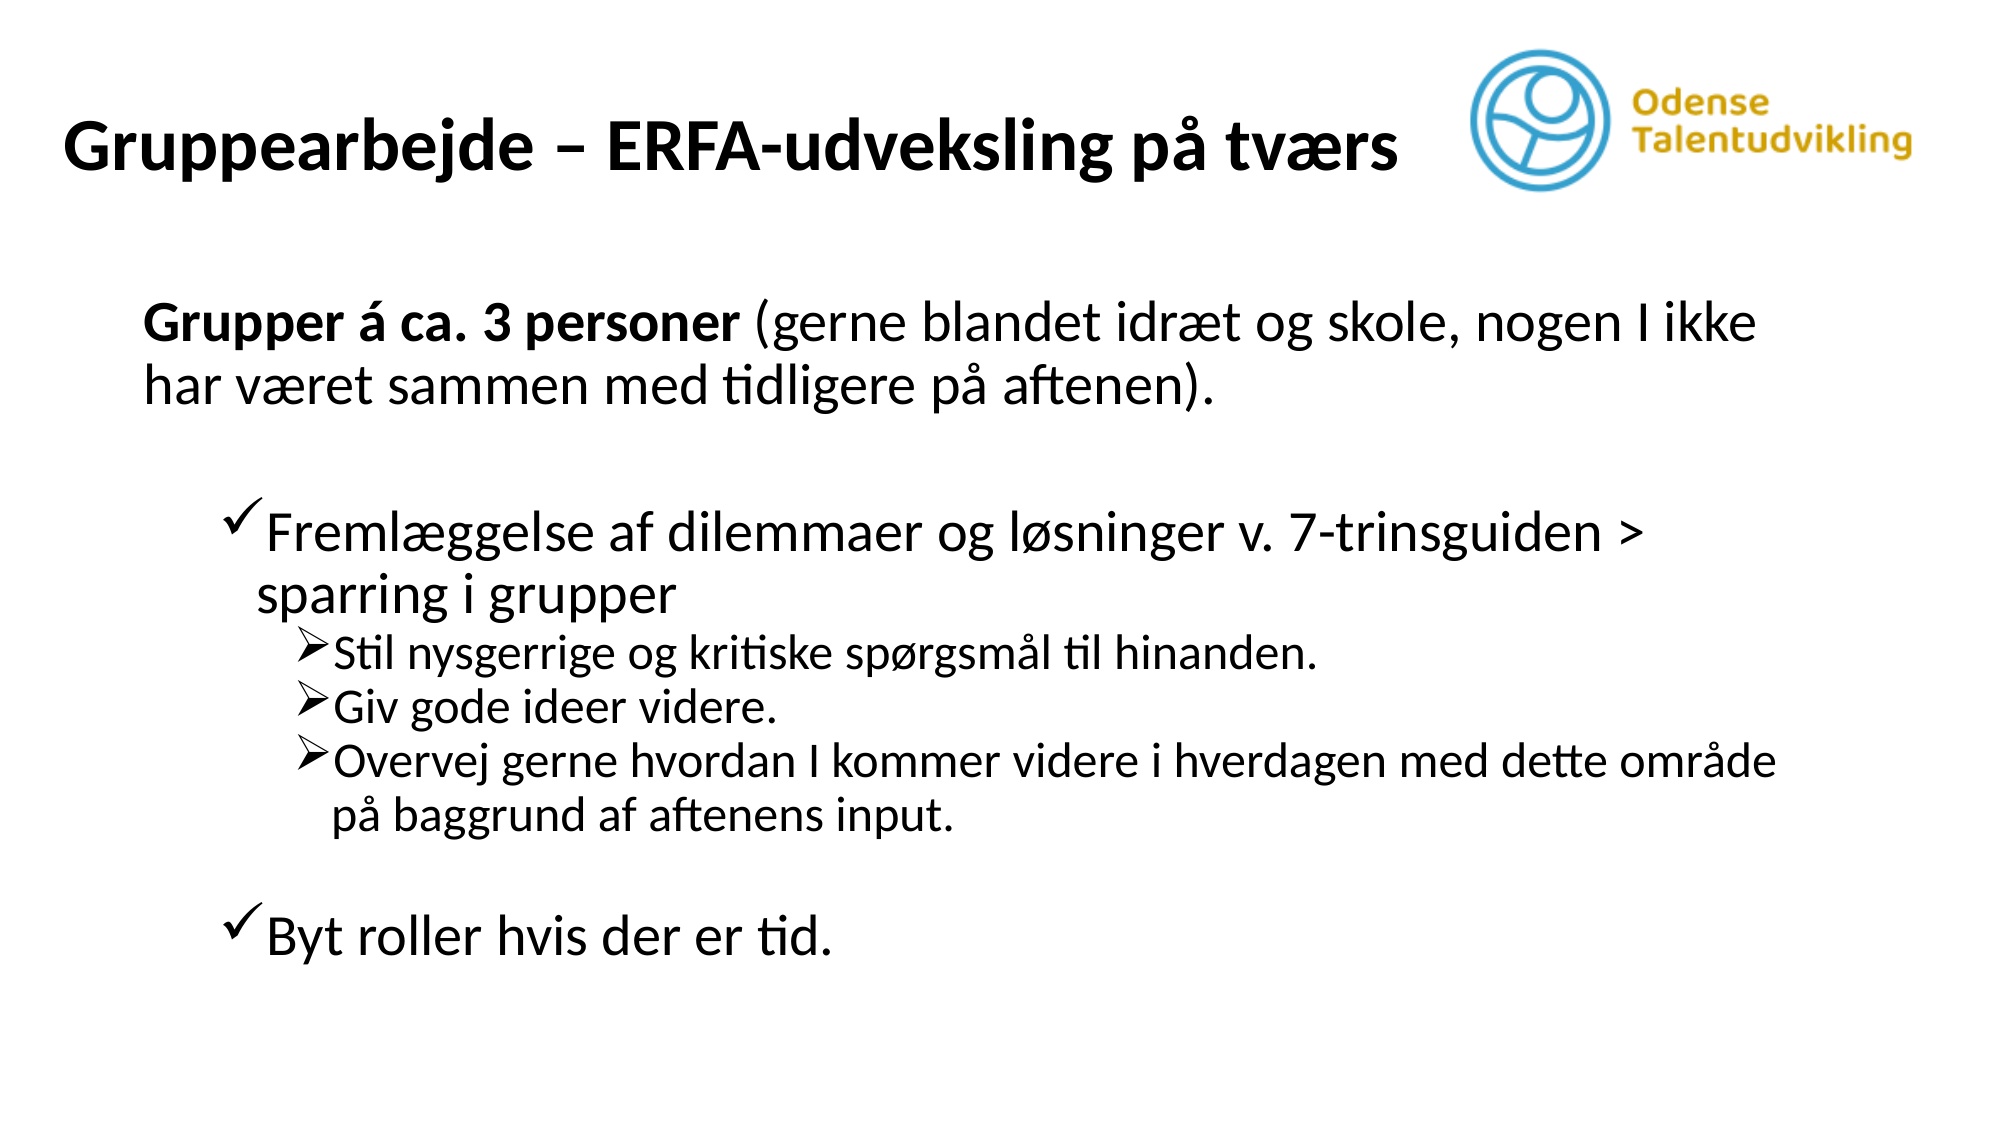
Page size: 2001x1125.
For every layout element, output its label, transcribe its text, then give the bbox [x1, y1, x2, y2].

title Gruppearbejde – ERFA-udveksling på tværs [48, 23, 1430, 270]
list Grupper á ca. 3 personer (gerne blandet idræt og skole, nogen I ikke har været sammen med tidligere på aftenen). Fremlæggelse af dilemmaer og løsninger v. 7-trinsguiden > sparring i grupper Stil nysgerrige og kritiske spørgsmål til hinanden. Giv gode ideer videre. Overvej gerne hvordan I kommer videre i hverdagen med dette område på baggrund af aftenens input. Byt roller hvis der er tid. [128, 284, 1854, 1053]
picture [1437, 37, 1952, 220]
